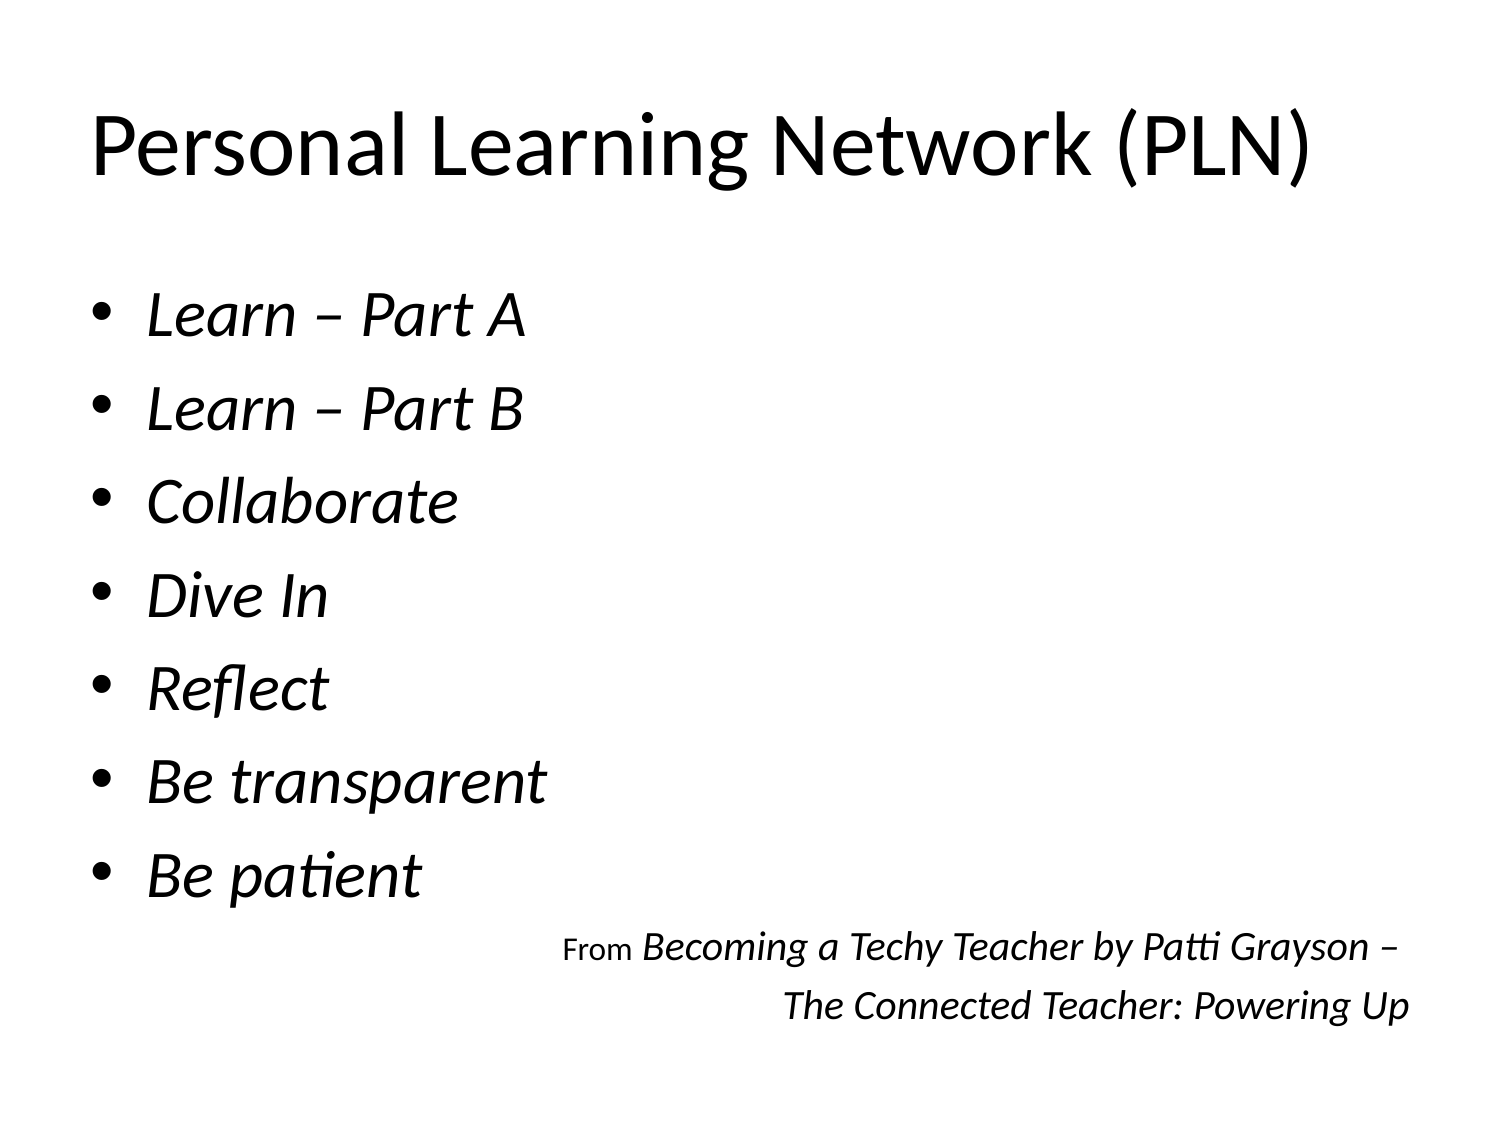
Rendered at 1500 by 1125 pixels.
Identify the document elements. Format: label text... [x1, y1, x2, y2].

list Learn – Part A Learn – Part B Collaborate Dive In Reflect Be transparent Be patient From Becoming a Techy Teacher by Patti Grayson – The Connected Teacher: Powering Up [75, 262, 1425, 1063]
title Personal Learning Network (PLN) [75, 45, 1425, 233]
